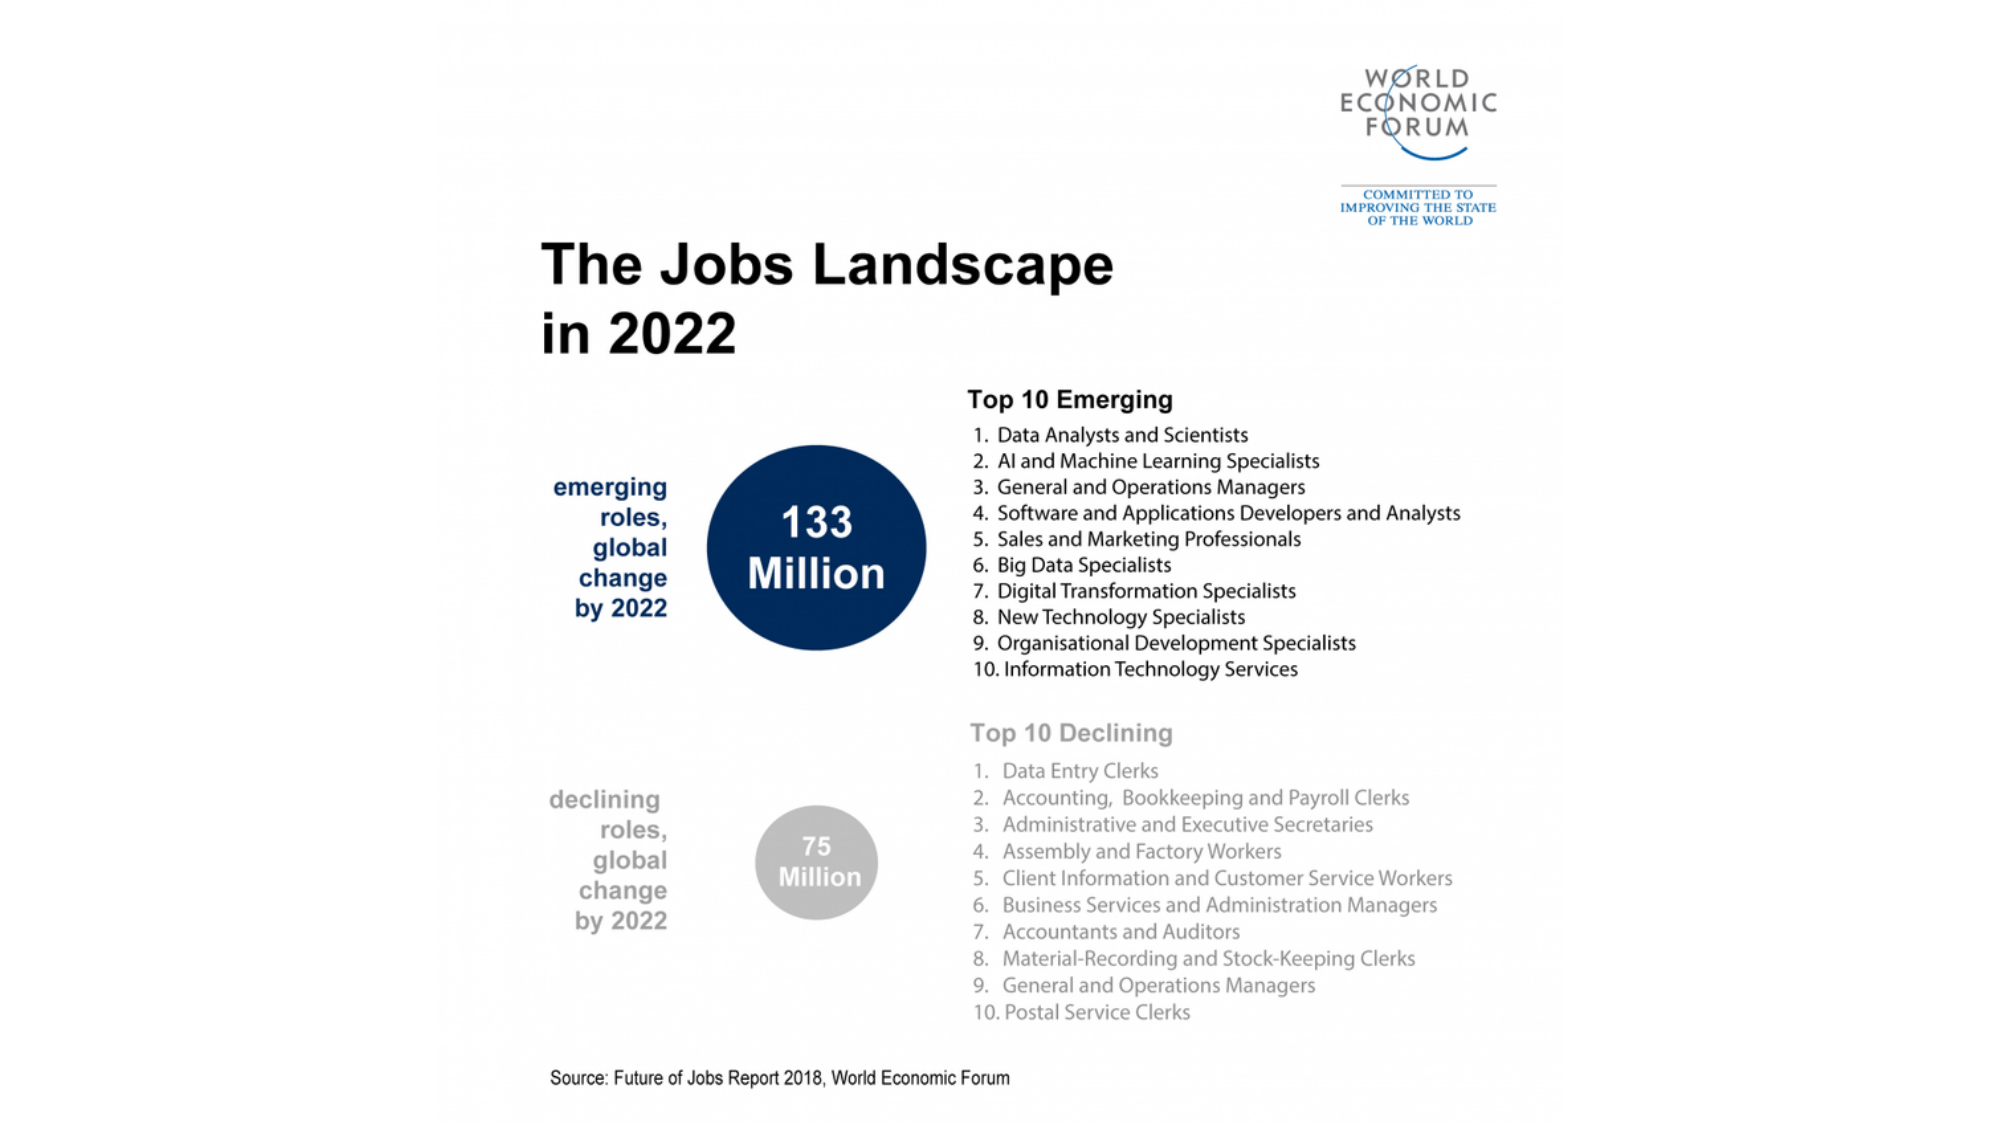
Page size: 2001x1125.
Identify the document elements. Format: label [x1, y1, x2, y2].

picture [437, 0, 1563, 1125]
